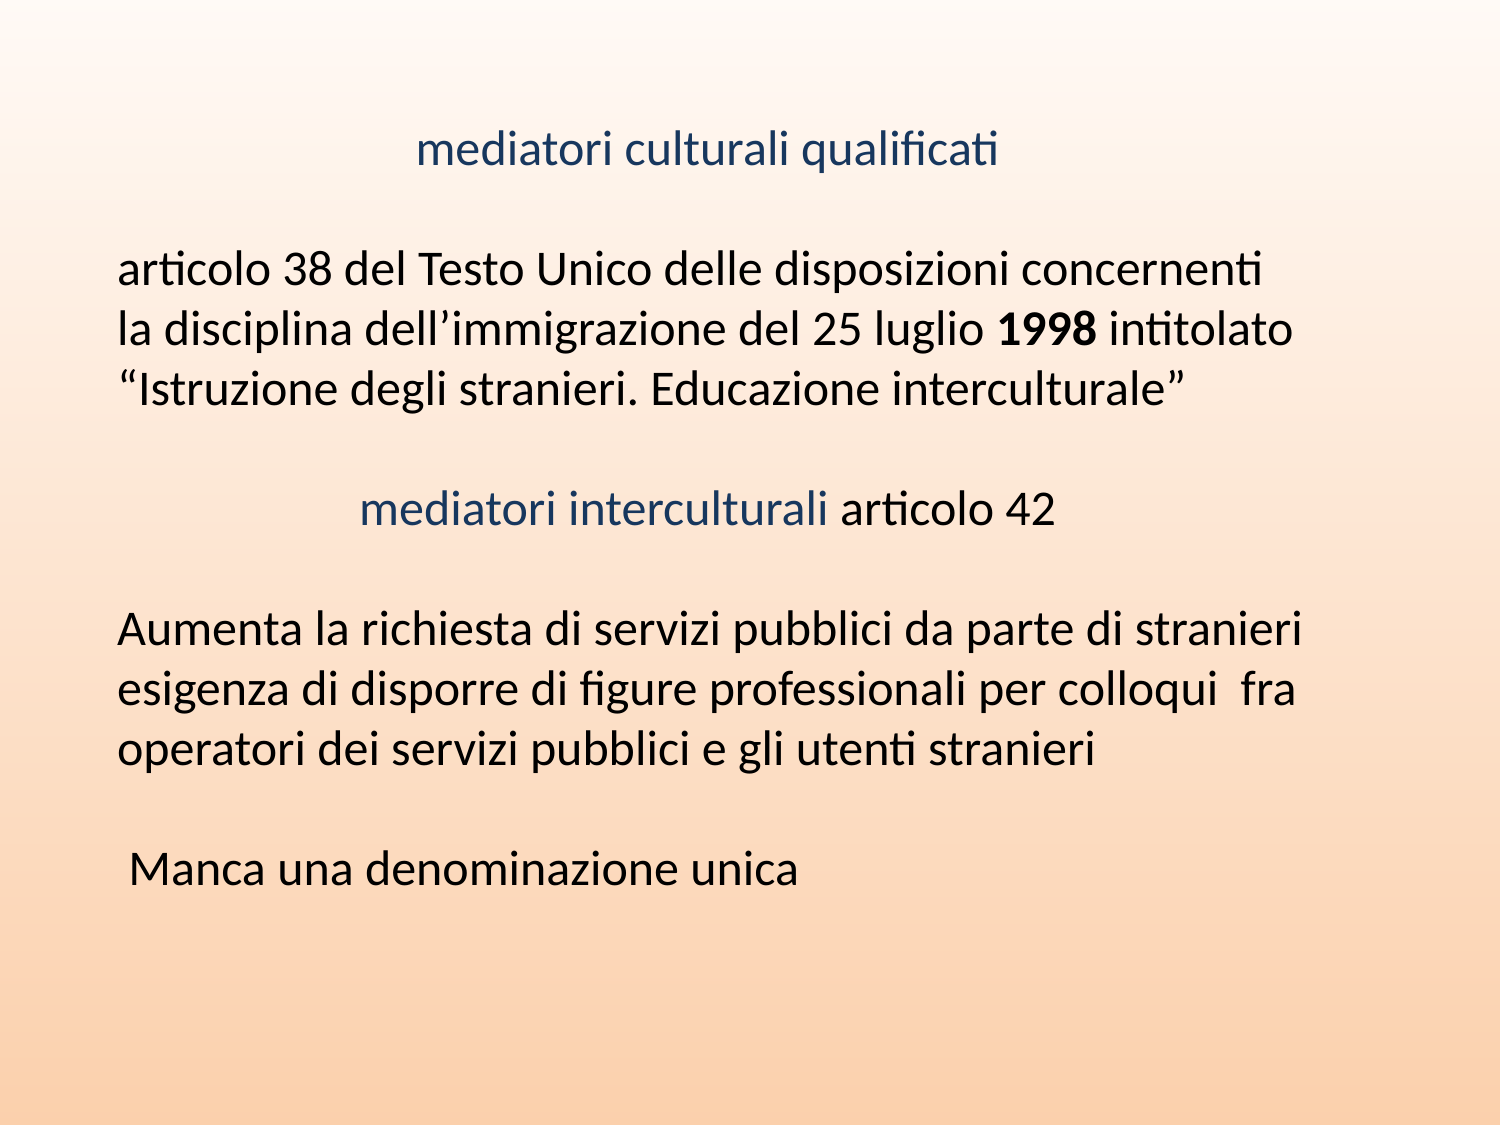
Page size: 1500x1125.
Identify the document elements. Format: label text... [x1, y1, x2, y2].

text_box mediatori culturali qualificati articolo 38 del Testo Unico delle disposizioni concernenti la disciplina dell’immigrazione del 25 luglio 1998 intitolato “Istruzione degli stranieri. Educazione interculturale” mediatori interculturali articolo 42 Aumenta la richiesta di servizi pubblici da parte di stranieri esigenza di disporre di figure professionali per colloqui fra operatori dei servizi pubblici e gli utenti stranieri Manca una denominazione unica [102, 107, 1324, 903]
